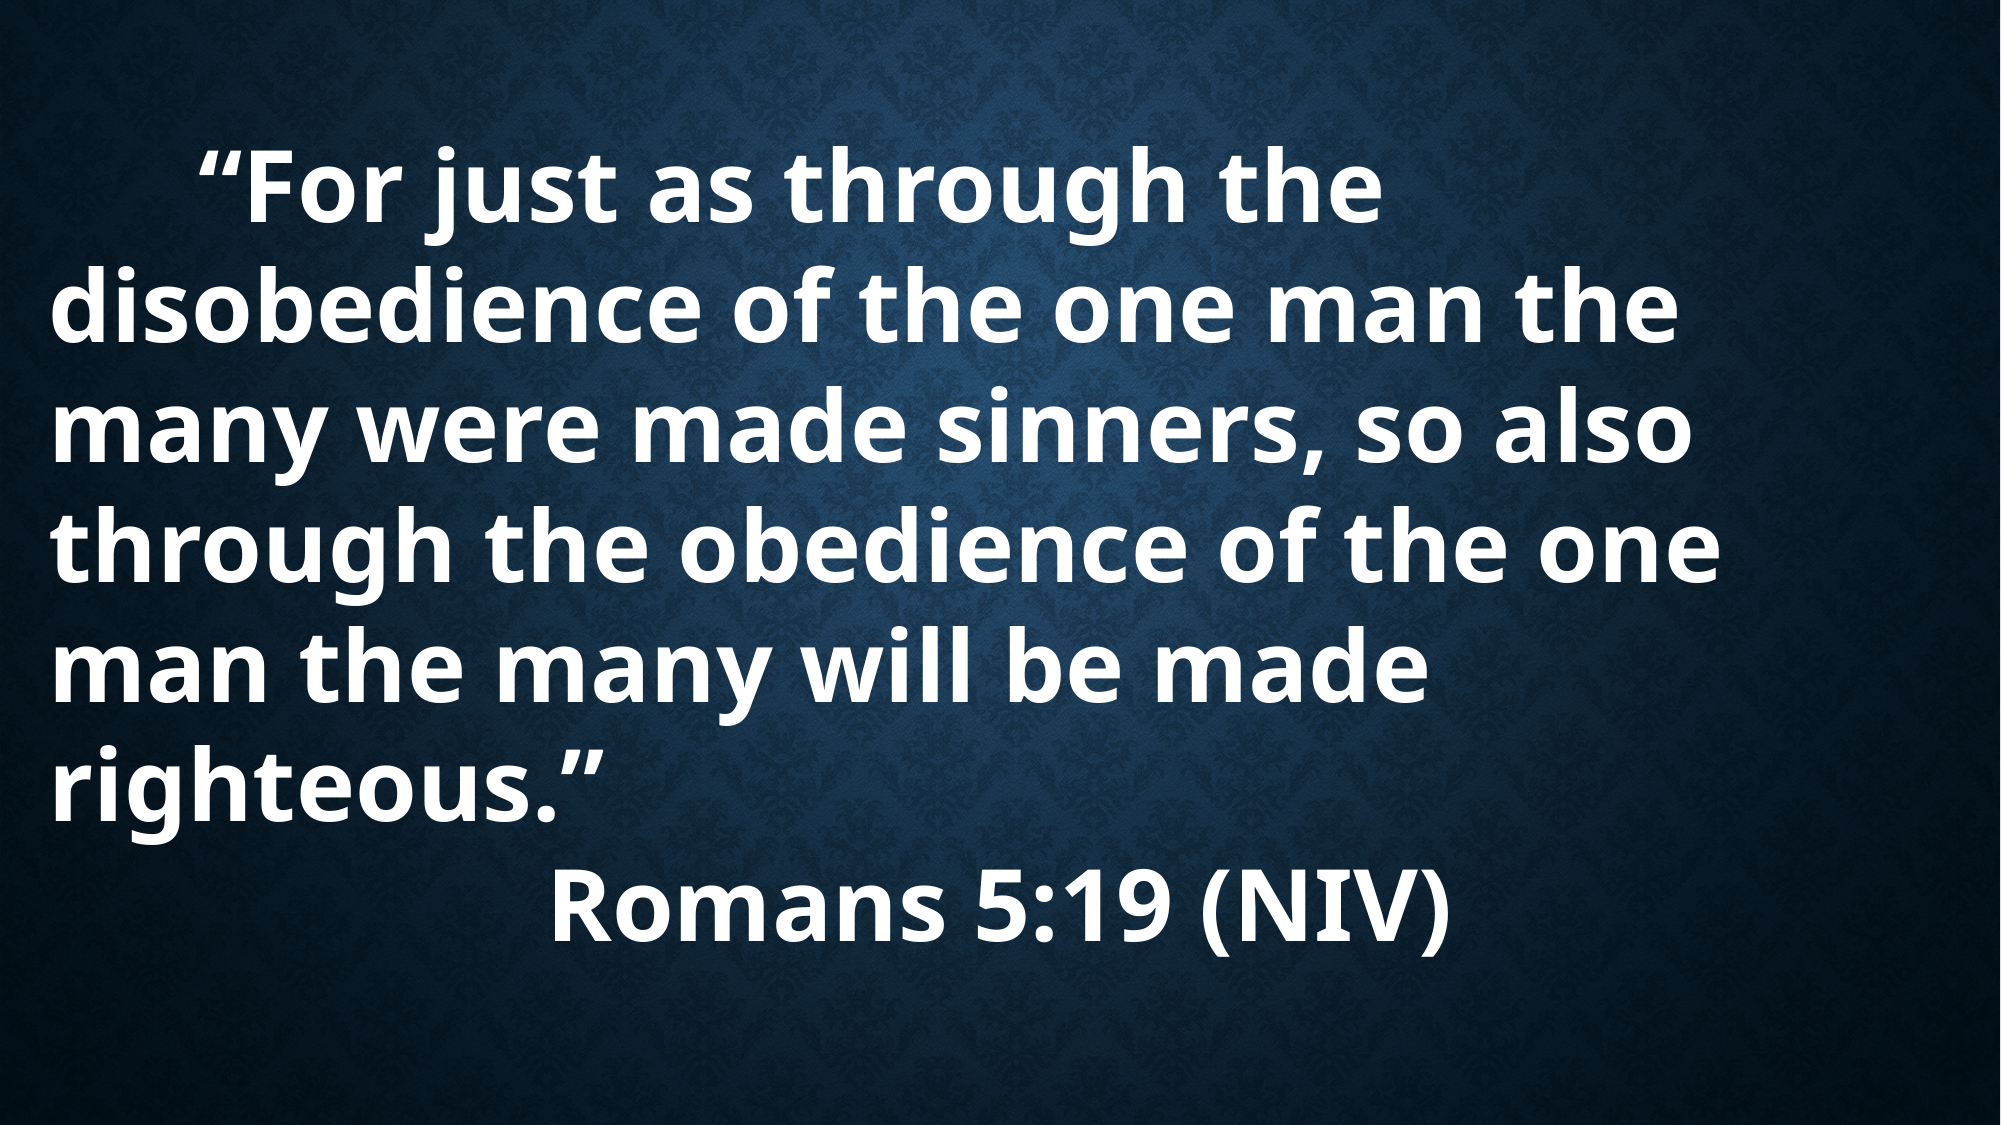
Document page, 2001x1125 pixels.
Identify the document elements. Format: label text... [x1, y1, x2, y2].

text_box “For just as through the disobedience of the one man the many were made sinners, so also through the obedience of the one man the many will be made righteous.” Romans 5:19 (NIV) [33, 114, 1967, 970]
